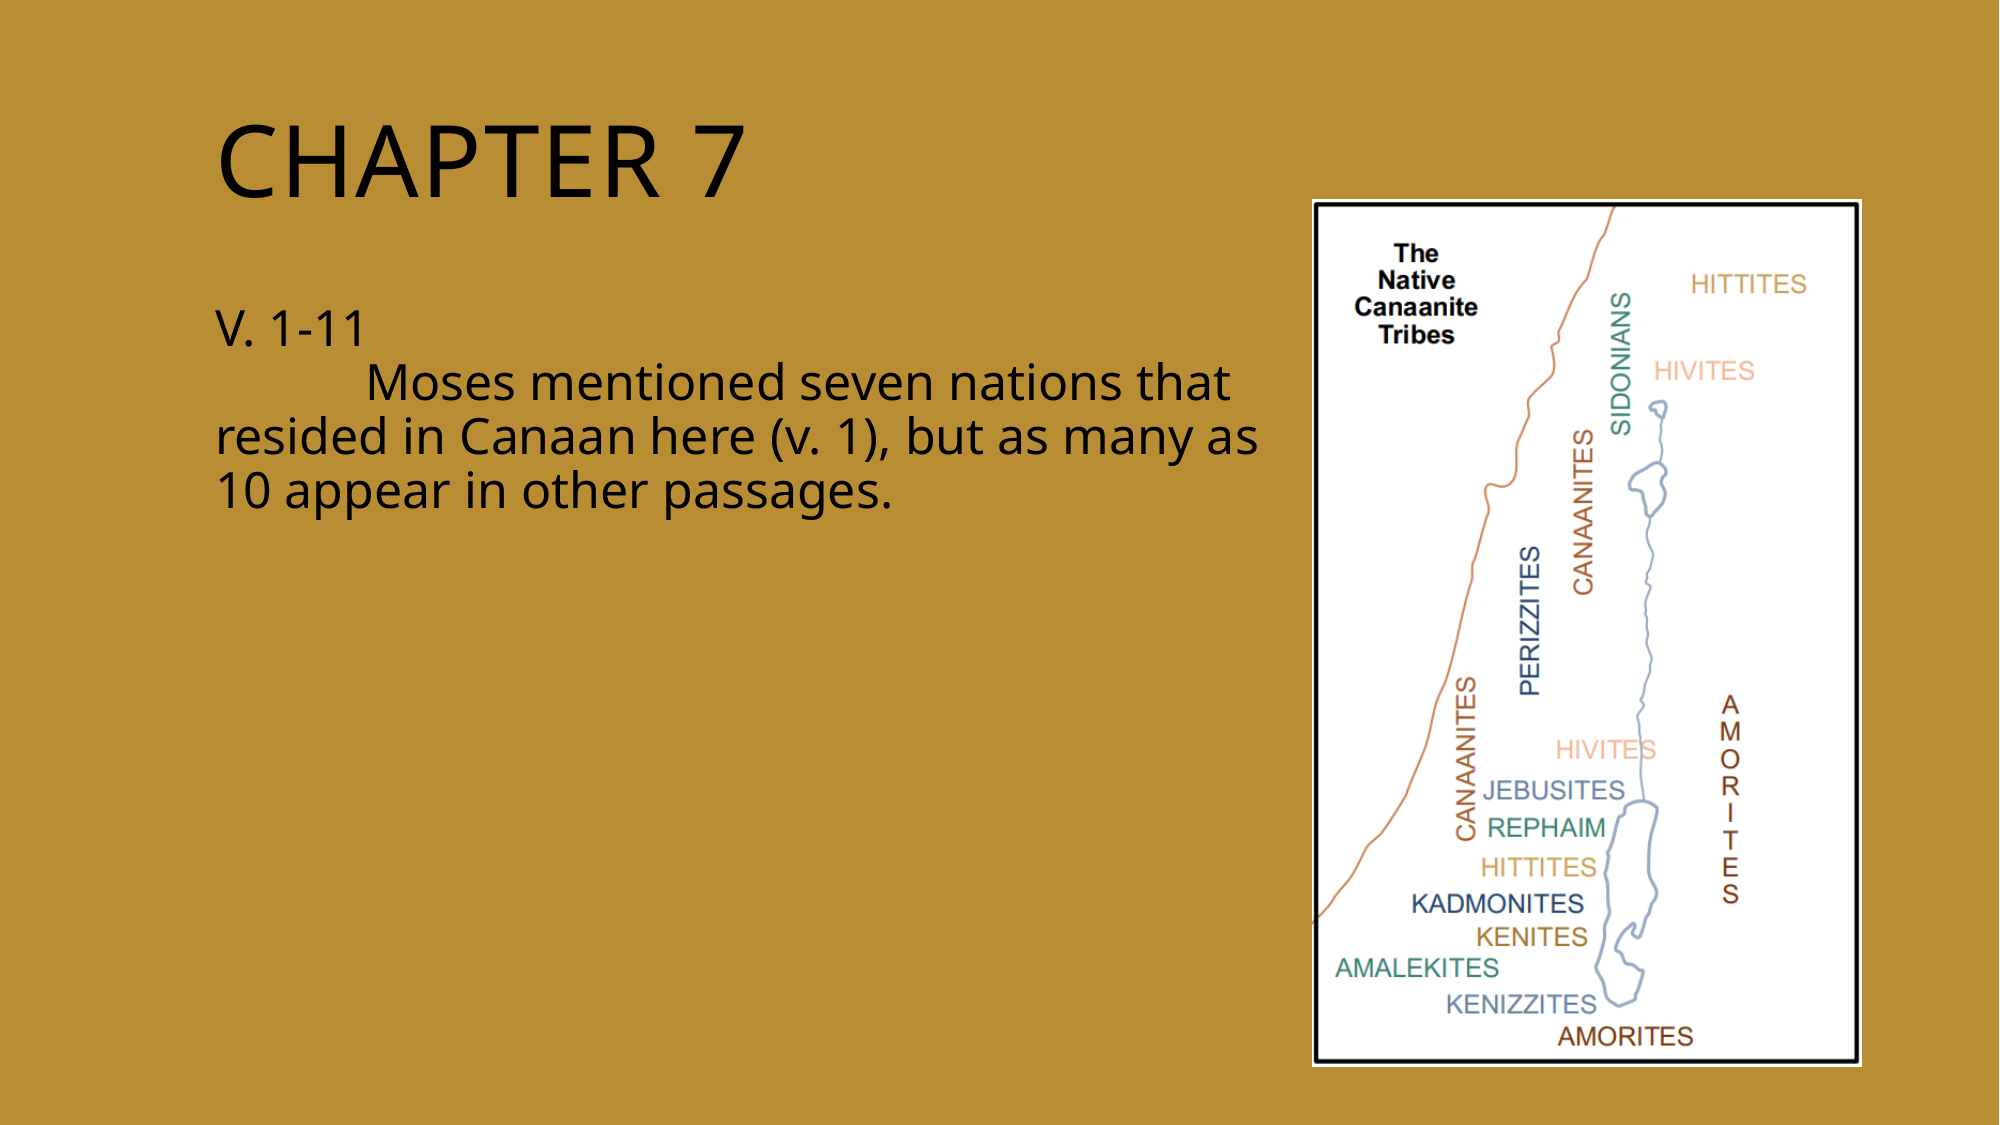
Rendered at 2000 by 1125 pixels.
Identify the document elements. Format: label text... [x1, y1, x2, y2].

list V. 1-11 Moses mentioned seven nations that resided in Canaan here (v. 1), but as many as 10 appear in other passages. [199, 295, 1283, 996]
picture [1312, 199, 1862, 1067]
title Chapter 7 [199, 70, 1800, 225]
